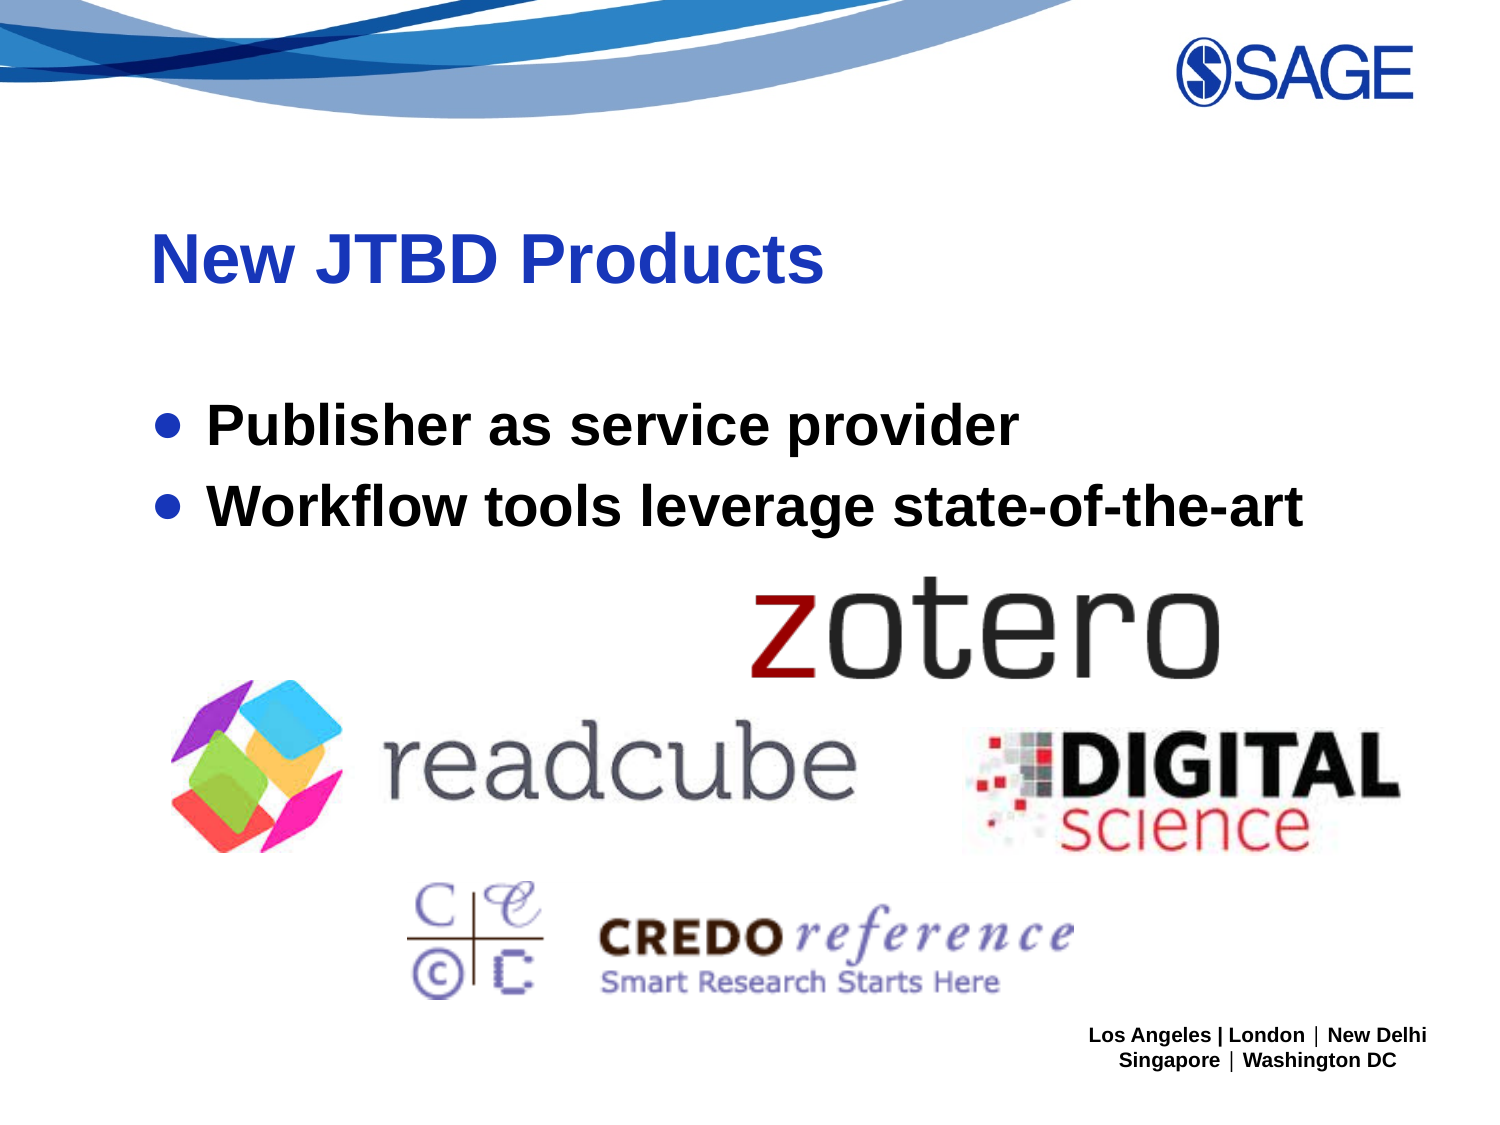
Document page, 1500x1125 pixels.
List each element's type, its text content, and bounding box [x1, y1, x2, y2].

picture [0, 0, 1500, 1125]
list Publisher as service provider Workflow tools leverage state-of-the-art [135, 379, 1424, 988]
title New JTBD Products [135, 155, 1424, 355]
